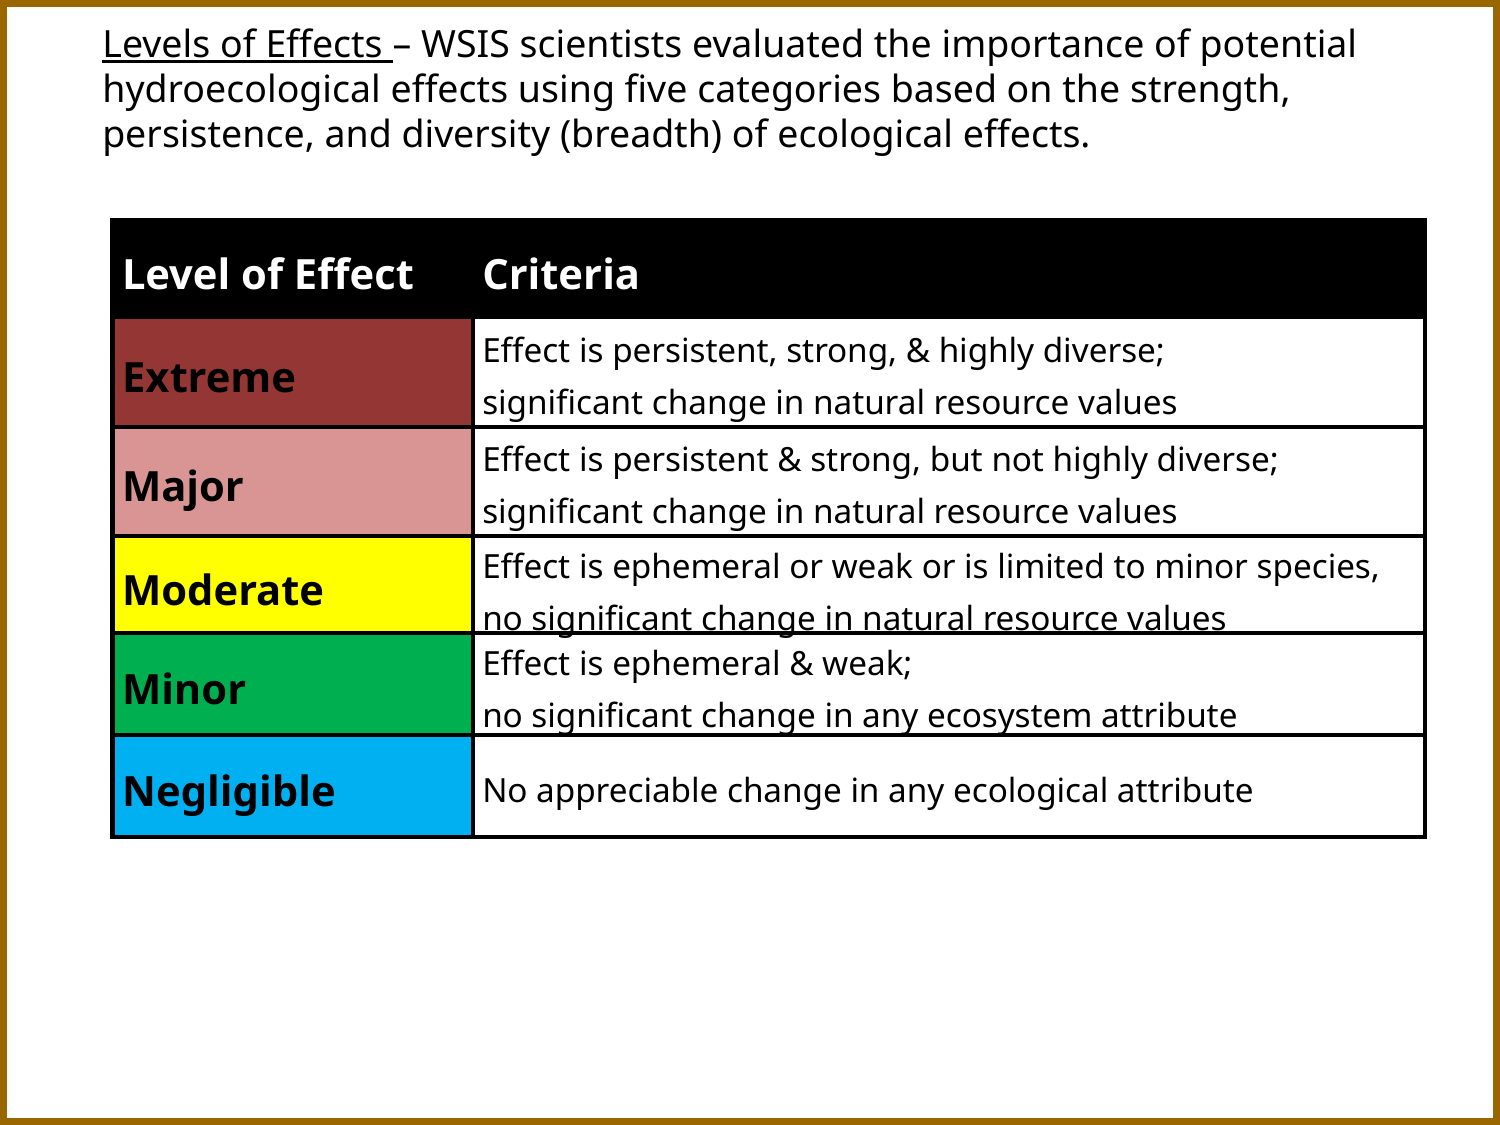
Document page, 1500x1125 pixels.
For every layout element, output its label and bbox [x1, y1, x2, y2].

text_box [0, 0, 1500, 1125]
